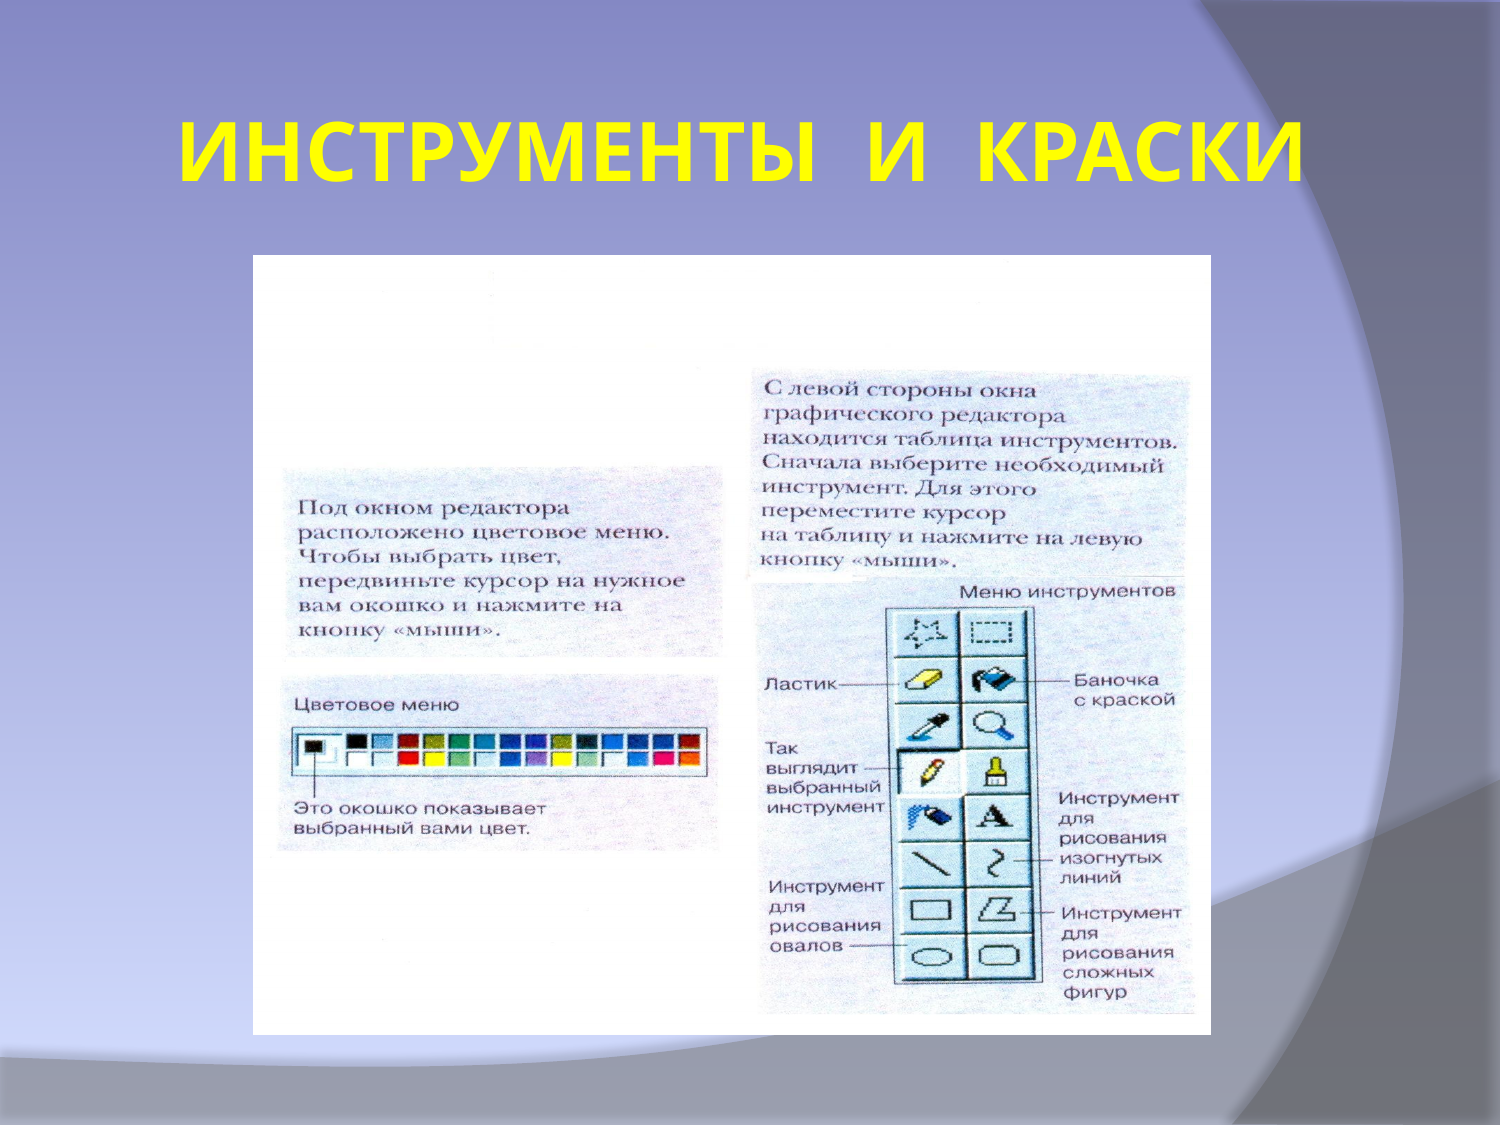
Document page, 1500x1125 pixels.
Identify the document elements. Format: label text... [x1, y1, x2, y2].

title ИНСТРУМЕНТЫ И КРАСКИ [112, 54, 1373, 243]
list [253, 254, 1212, 1036]
